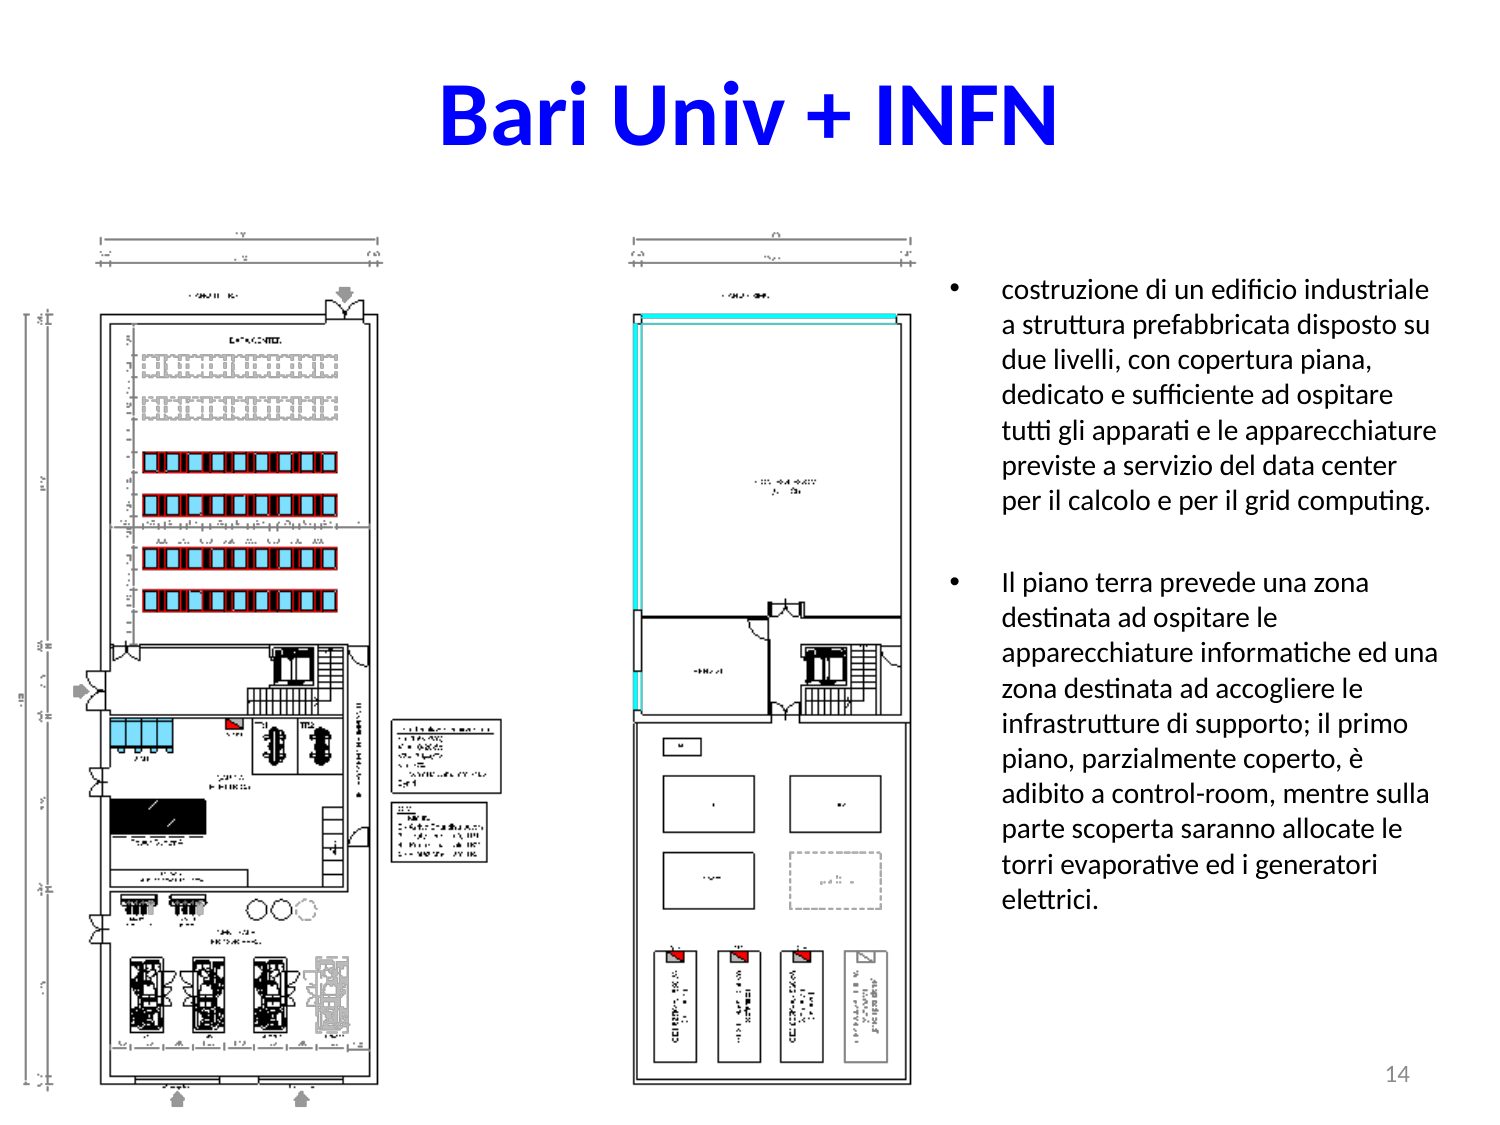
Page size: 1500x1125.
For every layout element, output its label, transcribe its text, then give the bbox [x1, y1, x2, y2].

picture [0, 203, 935, 1118]
title Bari Univ + INFN [75, 45, 1425, 173]
list costruzione di un edificio industriale a struttura prefabbricata disposto su due livelli, con copertura piana, dedicato e sufficiente ad ospitare tutti gli apparati e le apparecchiature previste a servizio del data center per il calcolo e per il grid computing. Il piano terra prevede una zona destinata ad ospitare le apparecchiature informatiche ed una zona destinata ad accogliere le infrastrutture di supporto; il primo piano, parzialmente coperto, è adibito a control-room, mentre sulla parte scoperta saranno allocate le torri evaporative ed i generatori elettrici. [938, 262, 1459, 1005]
slide_number 14 [1074, 1042, 1425, 1103]
